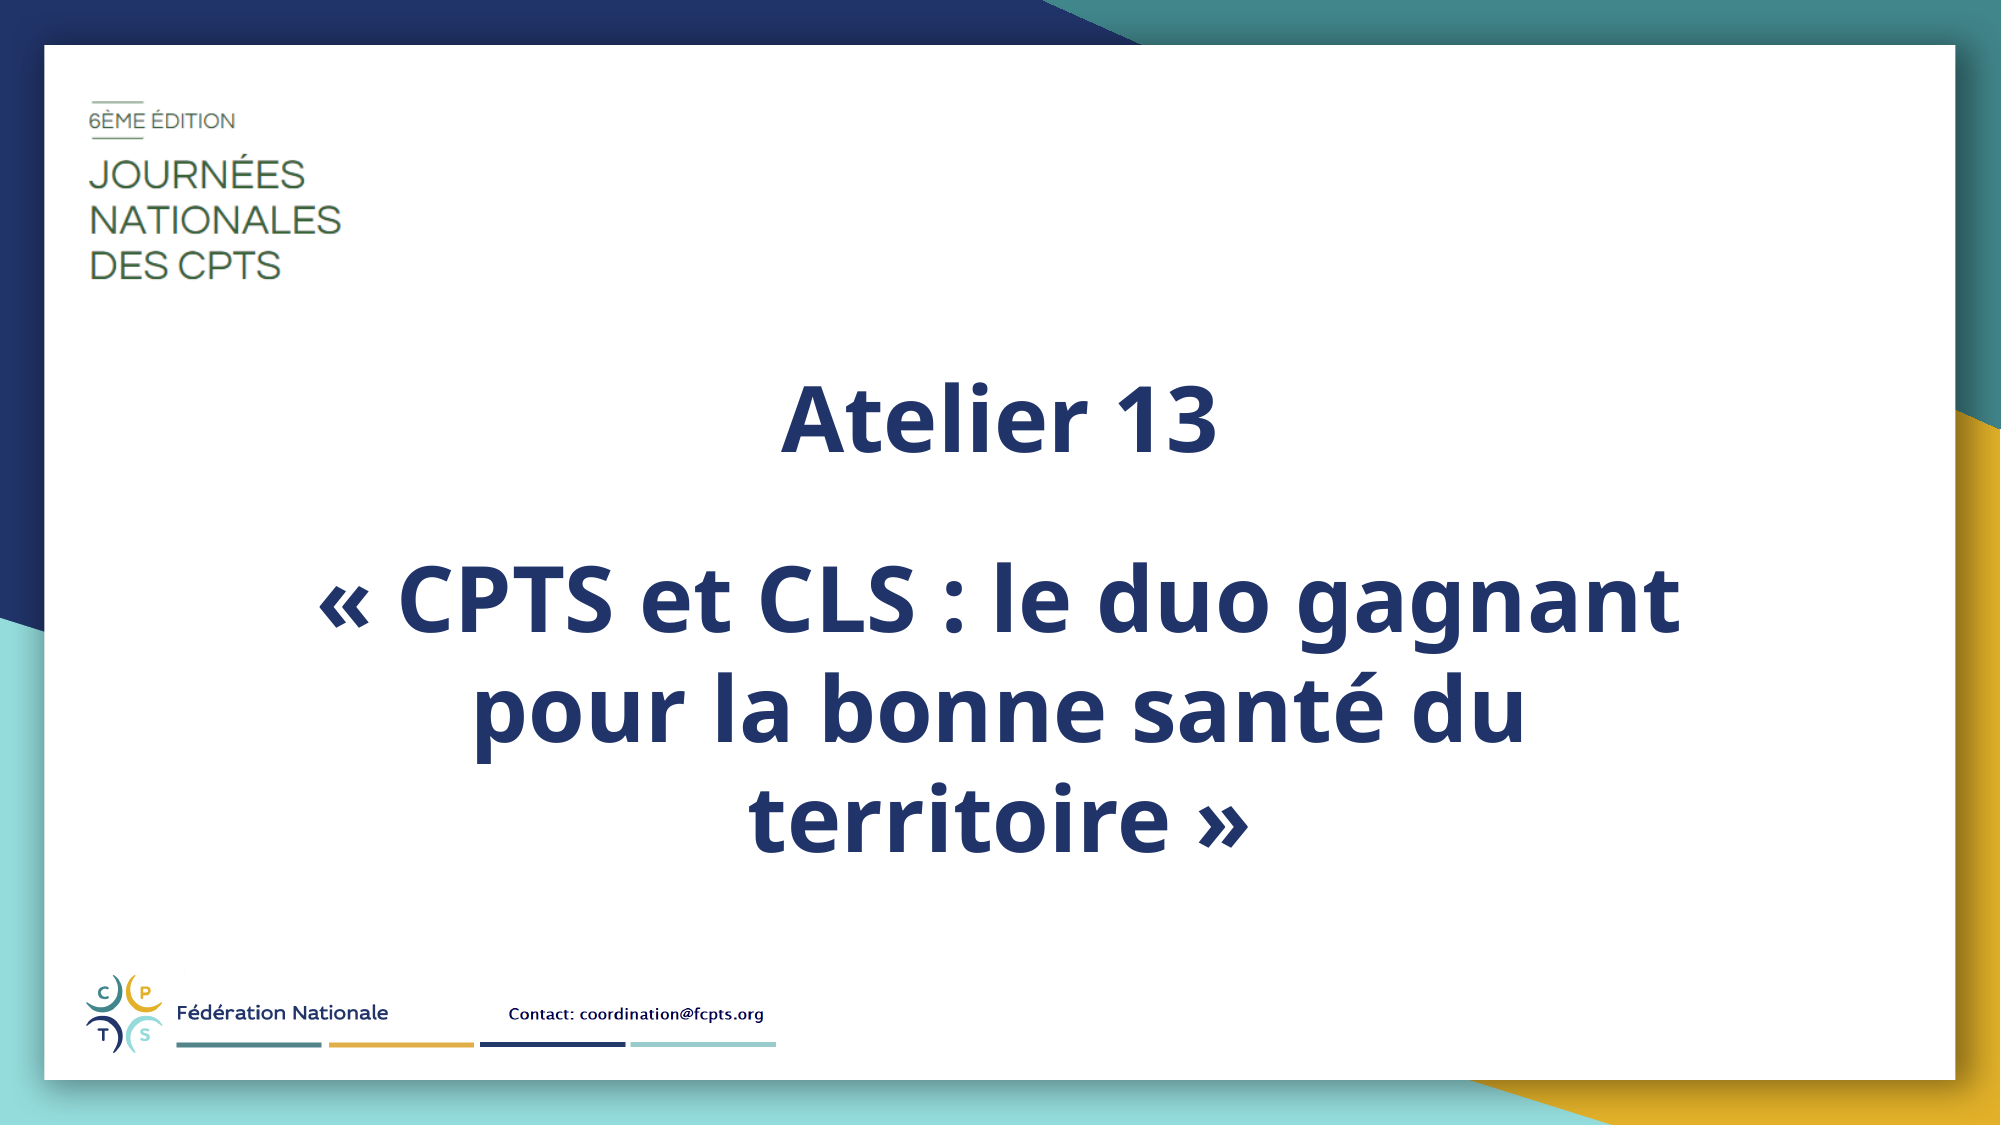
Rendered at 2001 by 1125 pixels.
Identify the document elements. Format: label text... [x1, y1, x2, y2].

picture [82, 89, 353, 289]
text_box Atelier 13 « CPTS et CLS : le duo gagnant pour la bonne santé du territoire » [255, 353, 1745, 879]
picture [79, 967, 795, 1064]
